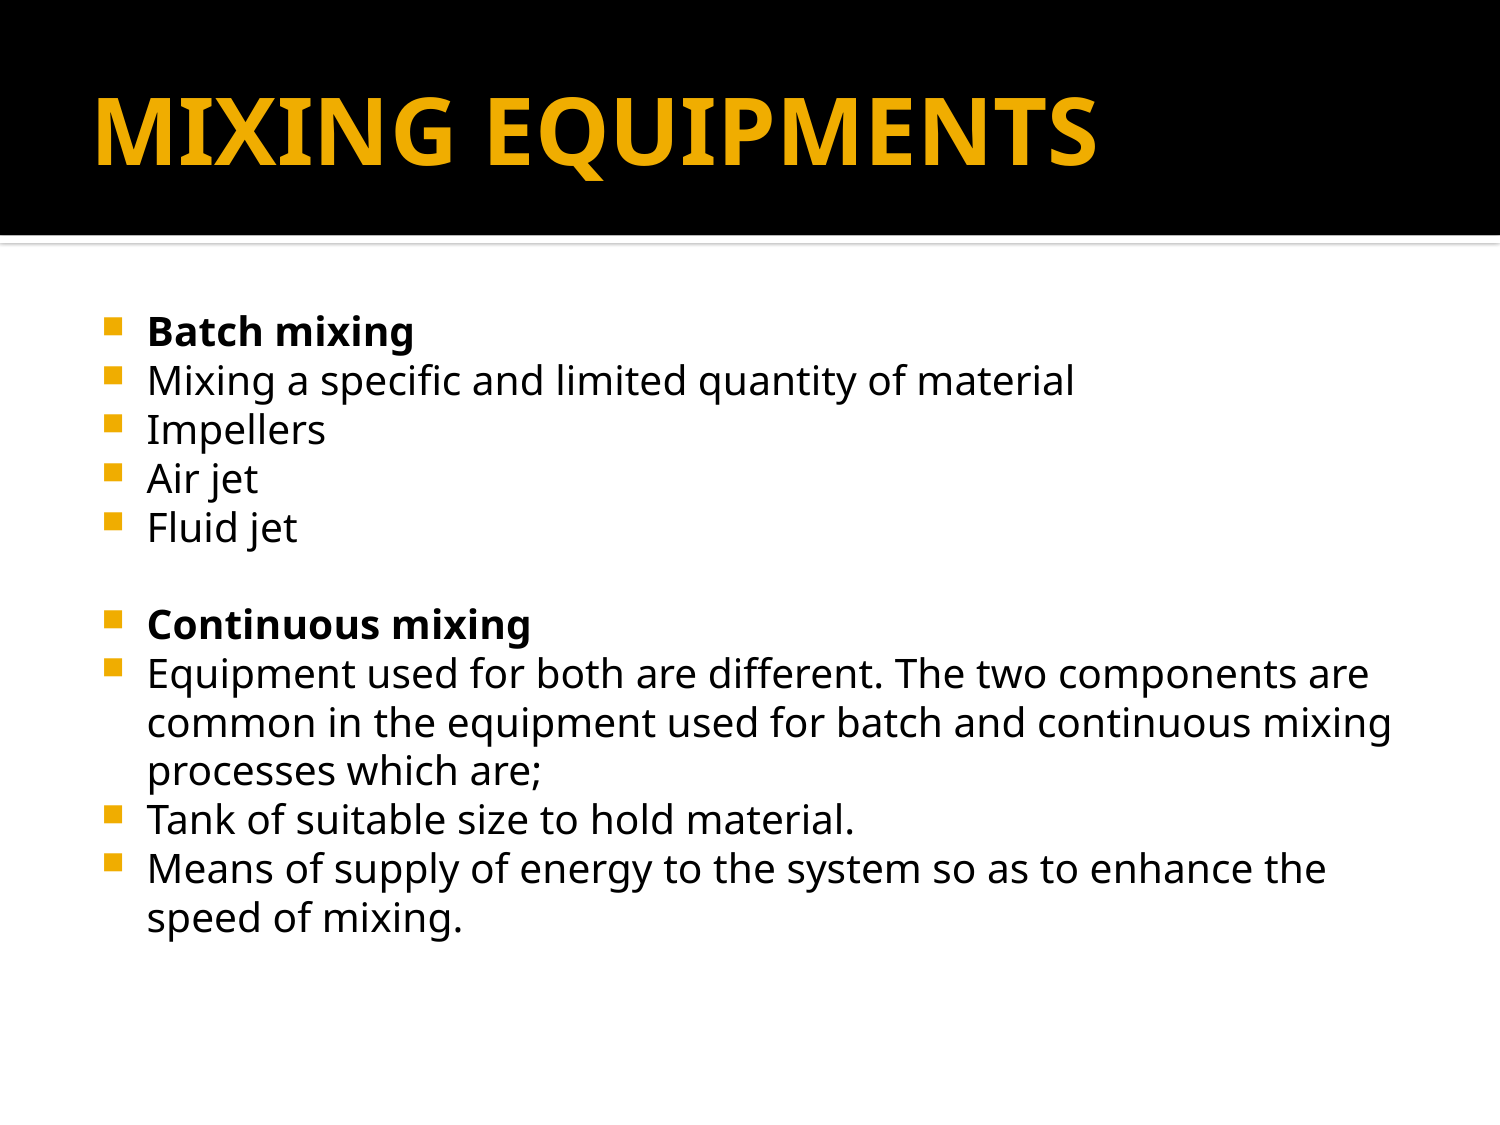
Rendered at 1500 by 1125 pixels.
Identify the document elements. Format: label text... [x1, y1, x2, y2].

title MIXING EQUIPMENTS [75, 25, 1425, 231]
list Batch mixing Mixing a specific and limited quantity of material Impellers Air jet Fluid jet Continuous mixing Equipment used for both are different. The two components are common in the equipment used for batch and continuous mixing processes which are; Tank of suitable size to hold material. Means of supply of energy to the system so as to enhance the speed of mixing. [75, 291, 1425, 1050]
